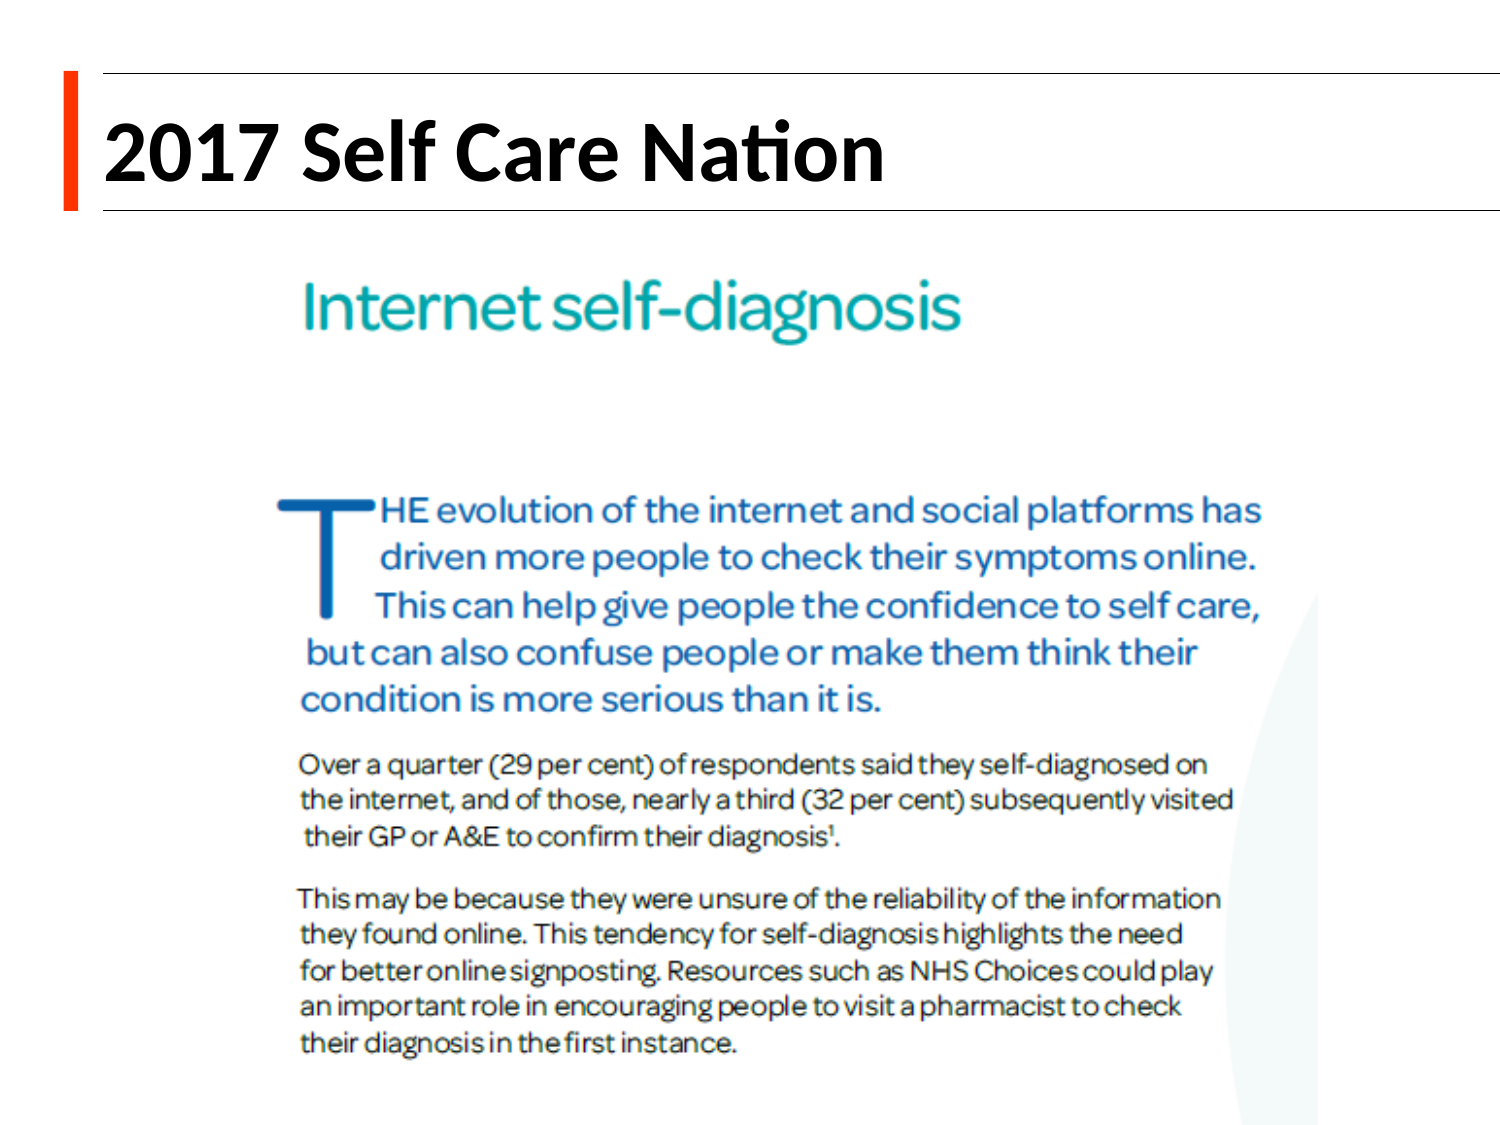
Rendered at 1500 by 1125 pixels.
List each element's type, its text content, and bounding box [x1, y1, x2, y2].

title 2017 Self Care Nation [88, 91, 1383, 214]
picture [250, 227, 1318, 1125]
